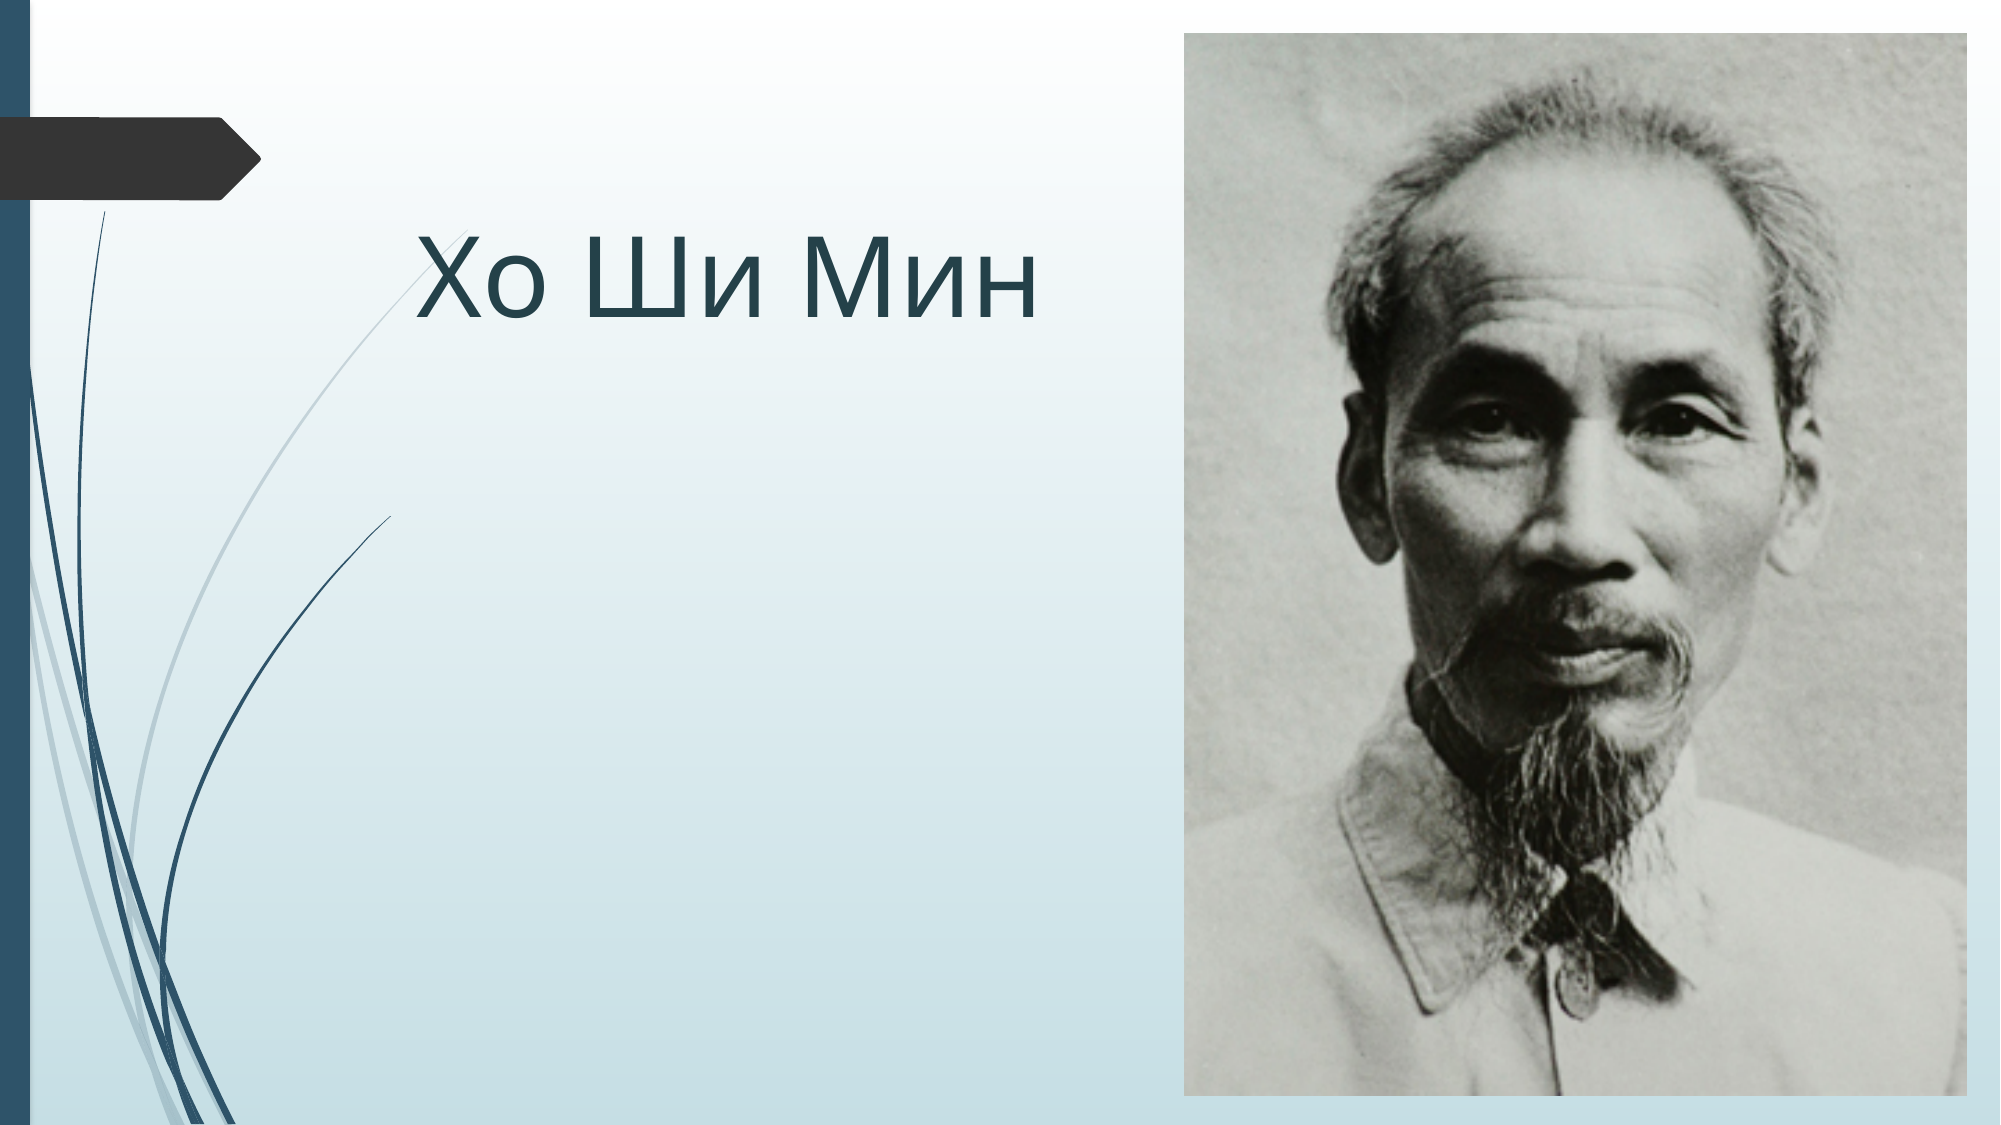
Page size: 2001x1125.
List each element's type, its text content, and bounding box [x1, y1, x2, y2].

title Хо Ши Мин [401, 198, 1060, 409]
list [1184, 33, 1967, 1096]
